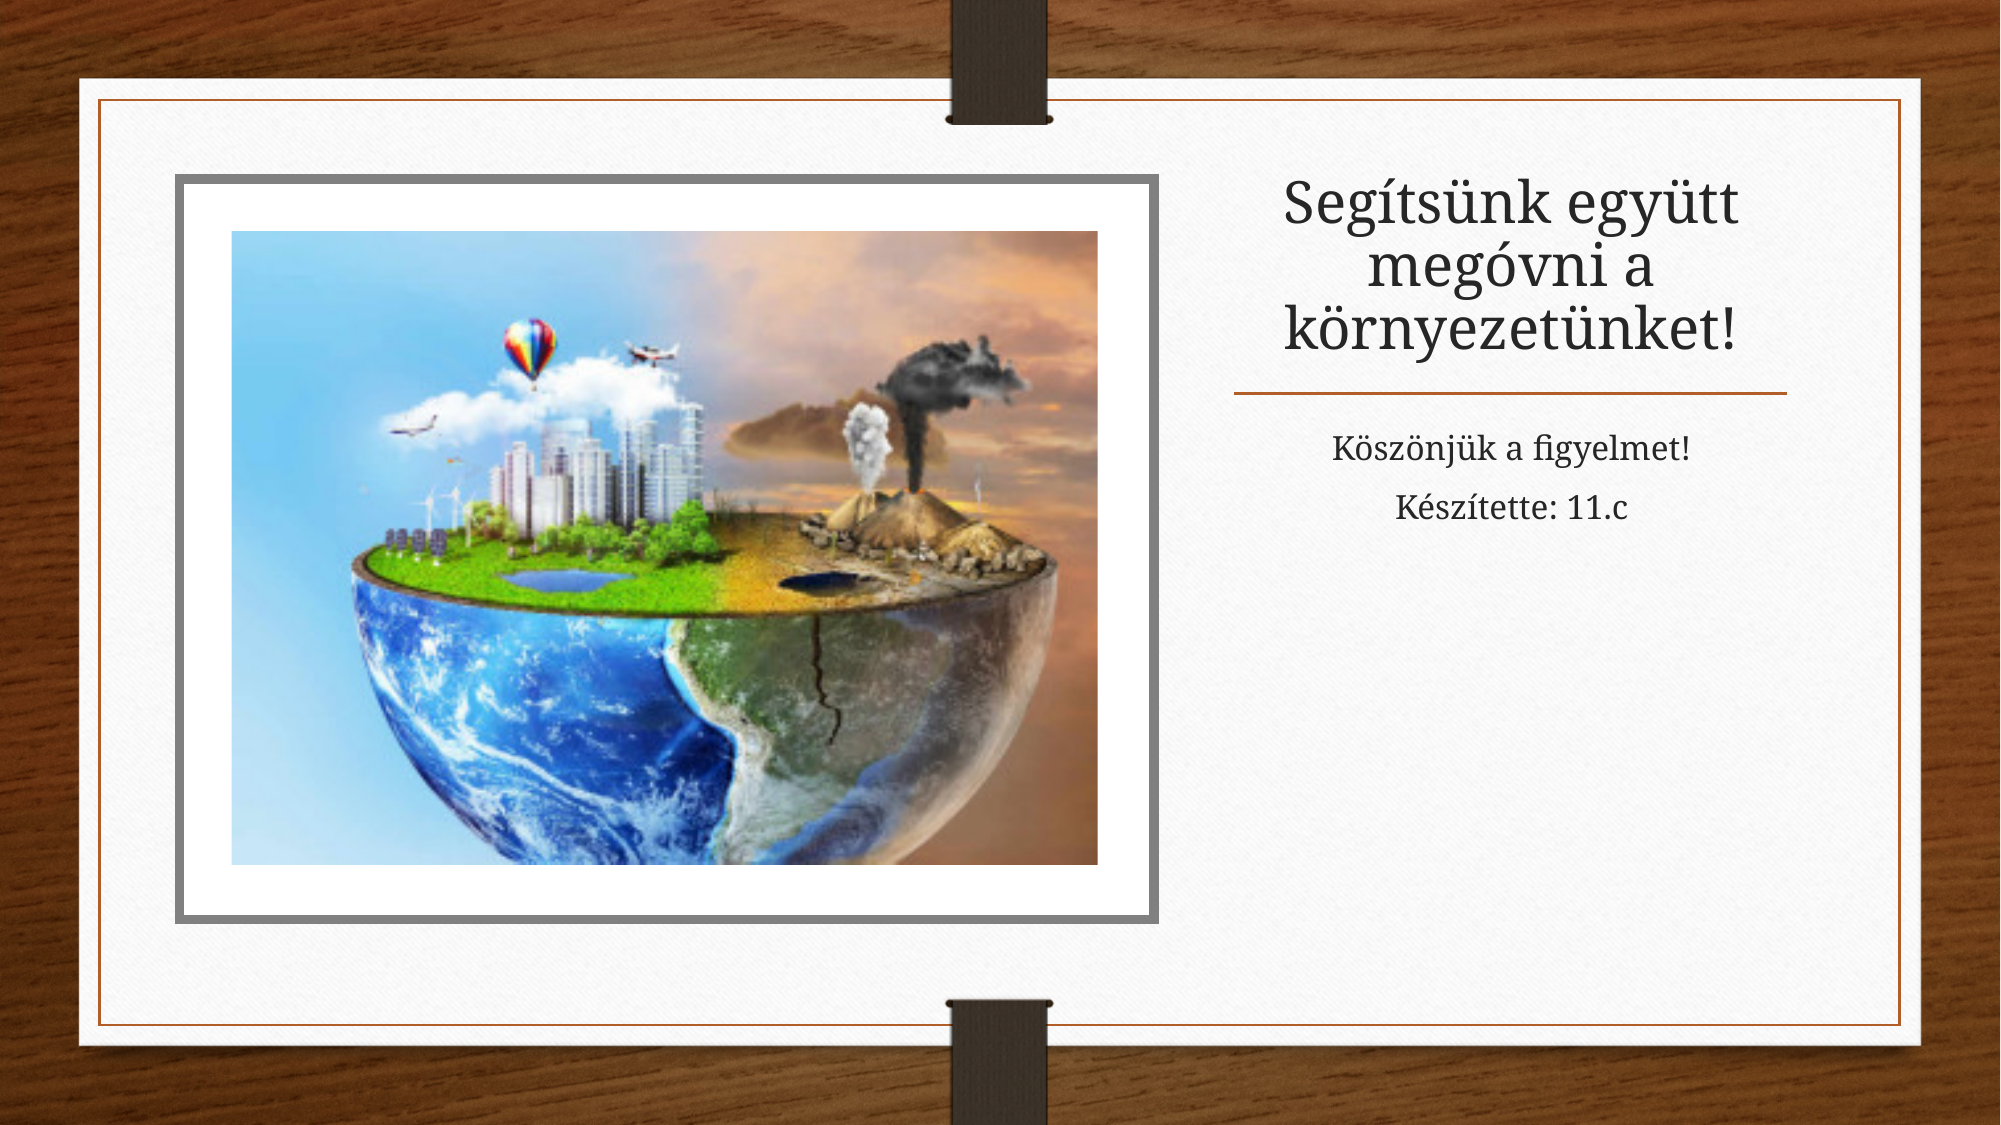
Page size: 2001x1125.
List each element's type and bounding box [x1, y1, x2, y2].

list [231, 231, 1098, 865]
text_box [0, 0, 2000, 1125]
